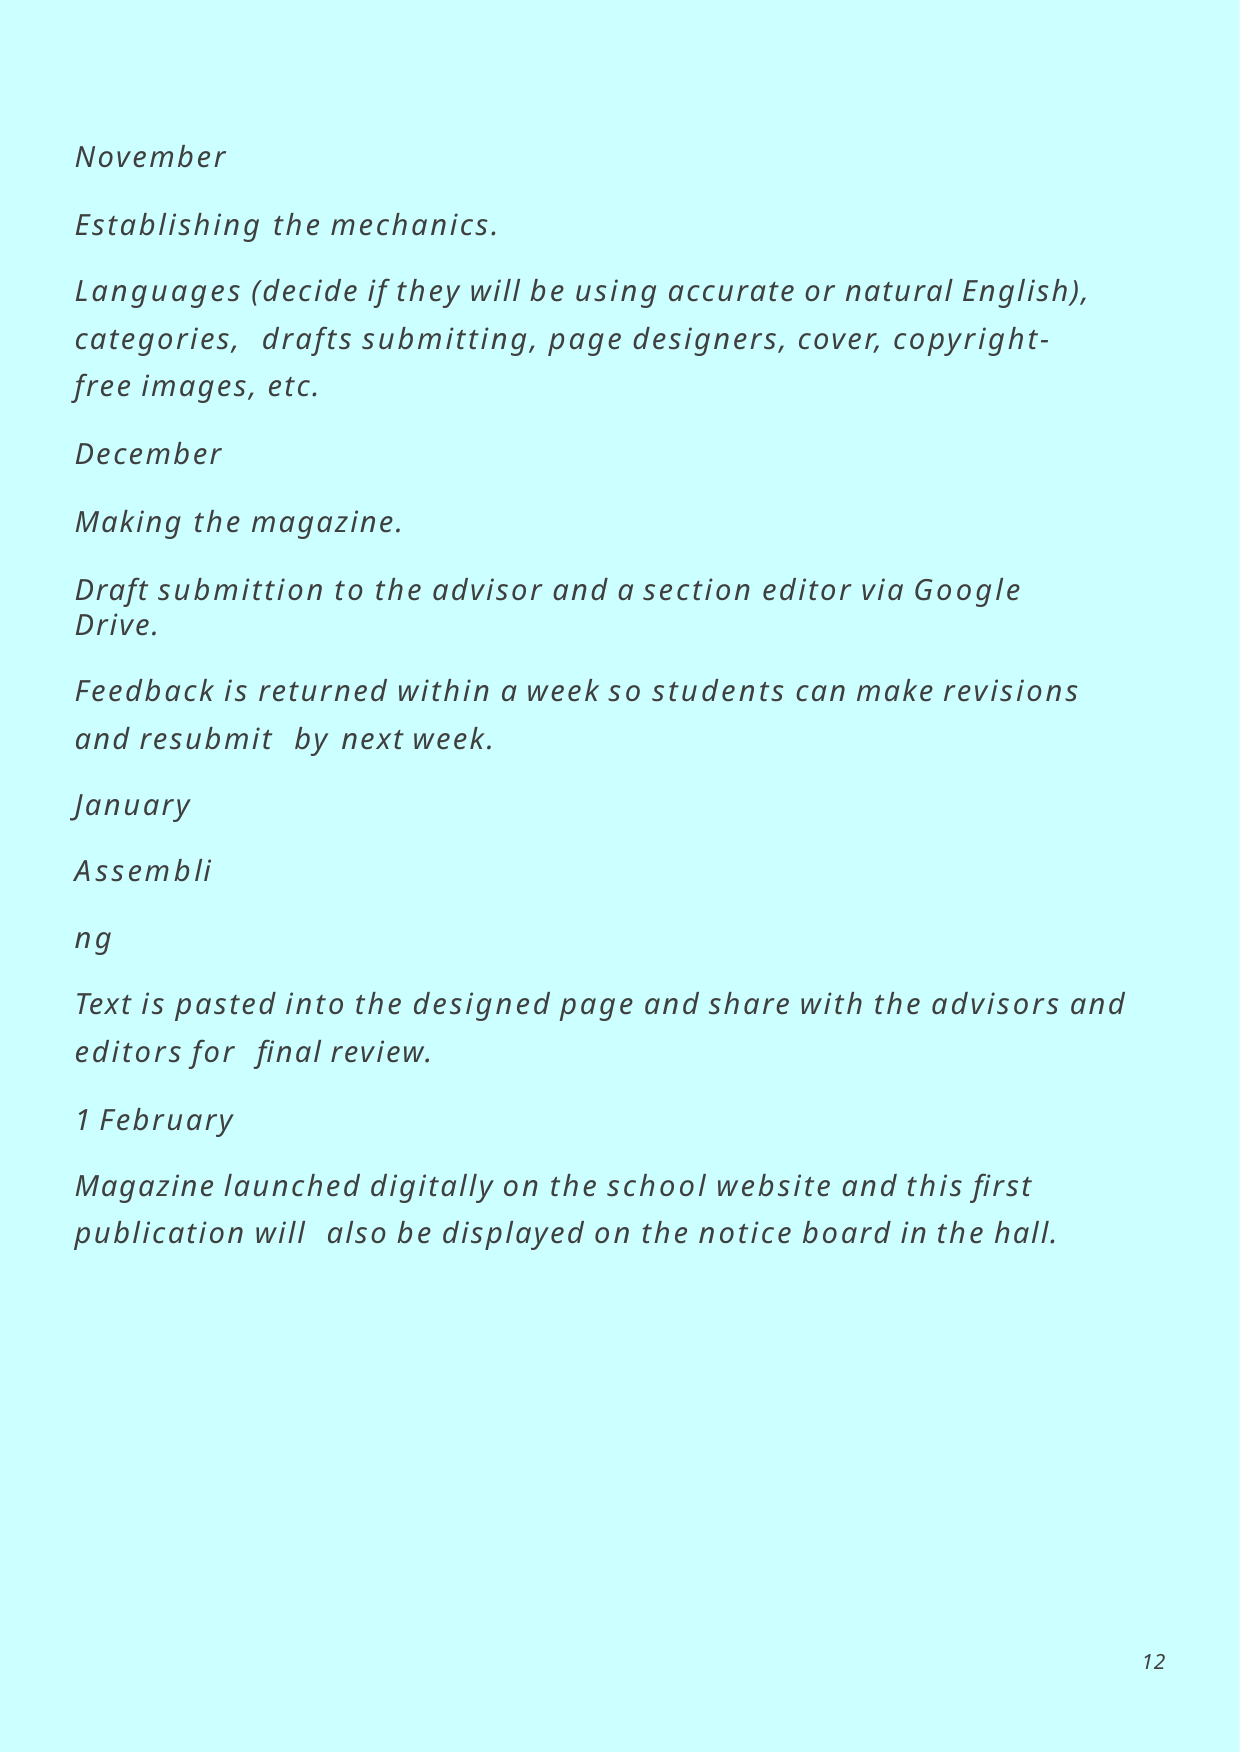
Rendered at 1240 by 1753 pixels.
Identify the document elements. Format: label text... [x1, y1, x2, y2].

slide_number 13 [1137, 1653, 1170, 1753]
text_box November Establishing the mechanics. Languages (decide if they will be using accurate or natural English), categories, drafts submitting, page designers, cover, copyright- free images, etc. December Making the magazine. Draft submittion to the advisor and a section editor via Google Drive. Feedback is returned within a week so students can make revisions and resubmit by next week. January Assembling Text is pasted into the designed page and share with the advisors and editors for final review. 1 February Magazine launched digitally on the school website and this first publication will also be displayed on the notice board in the hall. [72, 138, 1135, 1250]
